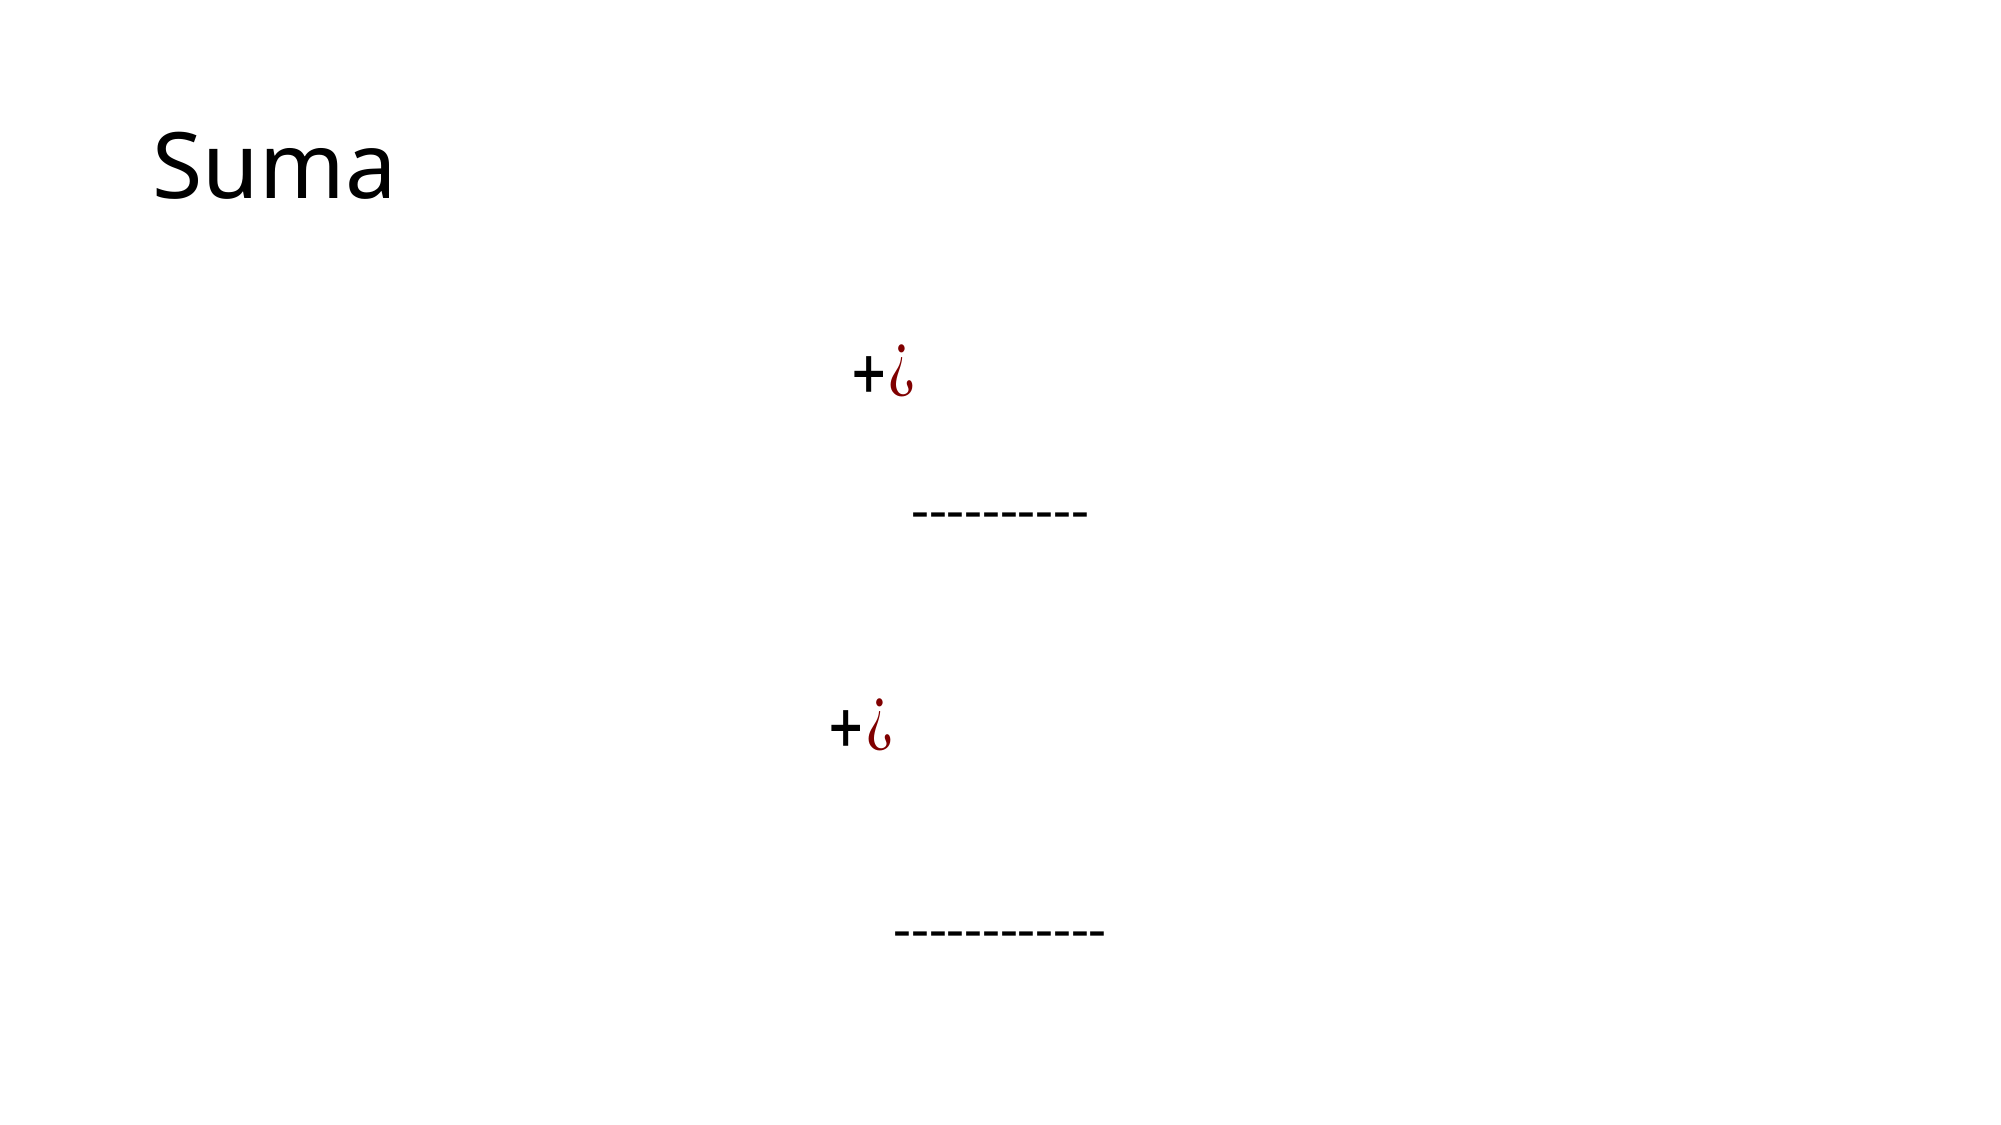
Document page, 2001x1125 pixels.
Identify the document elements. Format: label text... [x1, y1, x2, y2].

title Suma [137, 59, 1863, 278]
